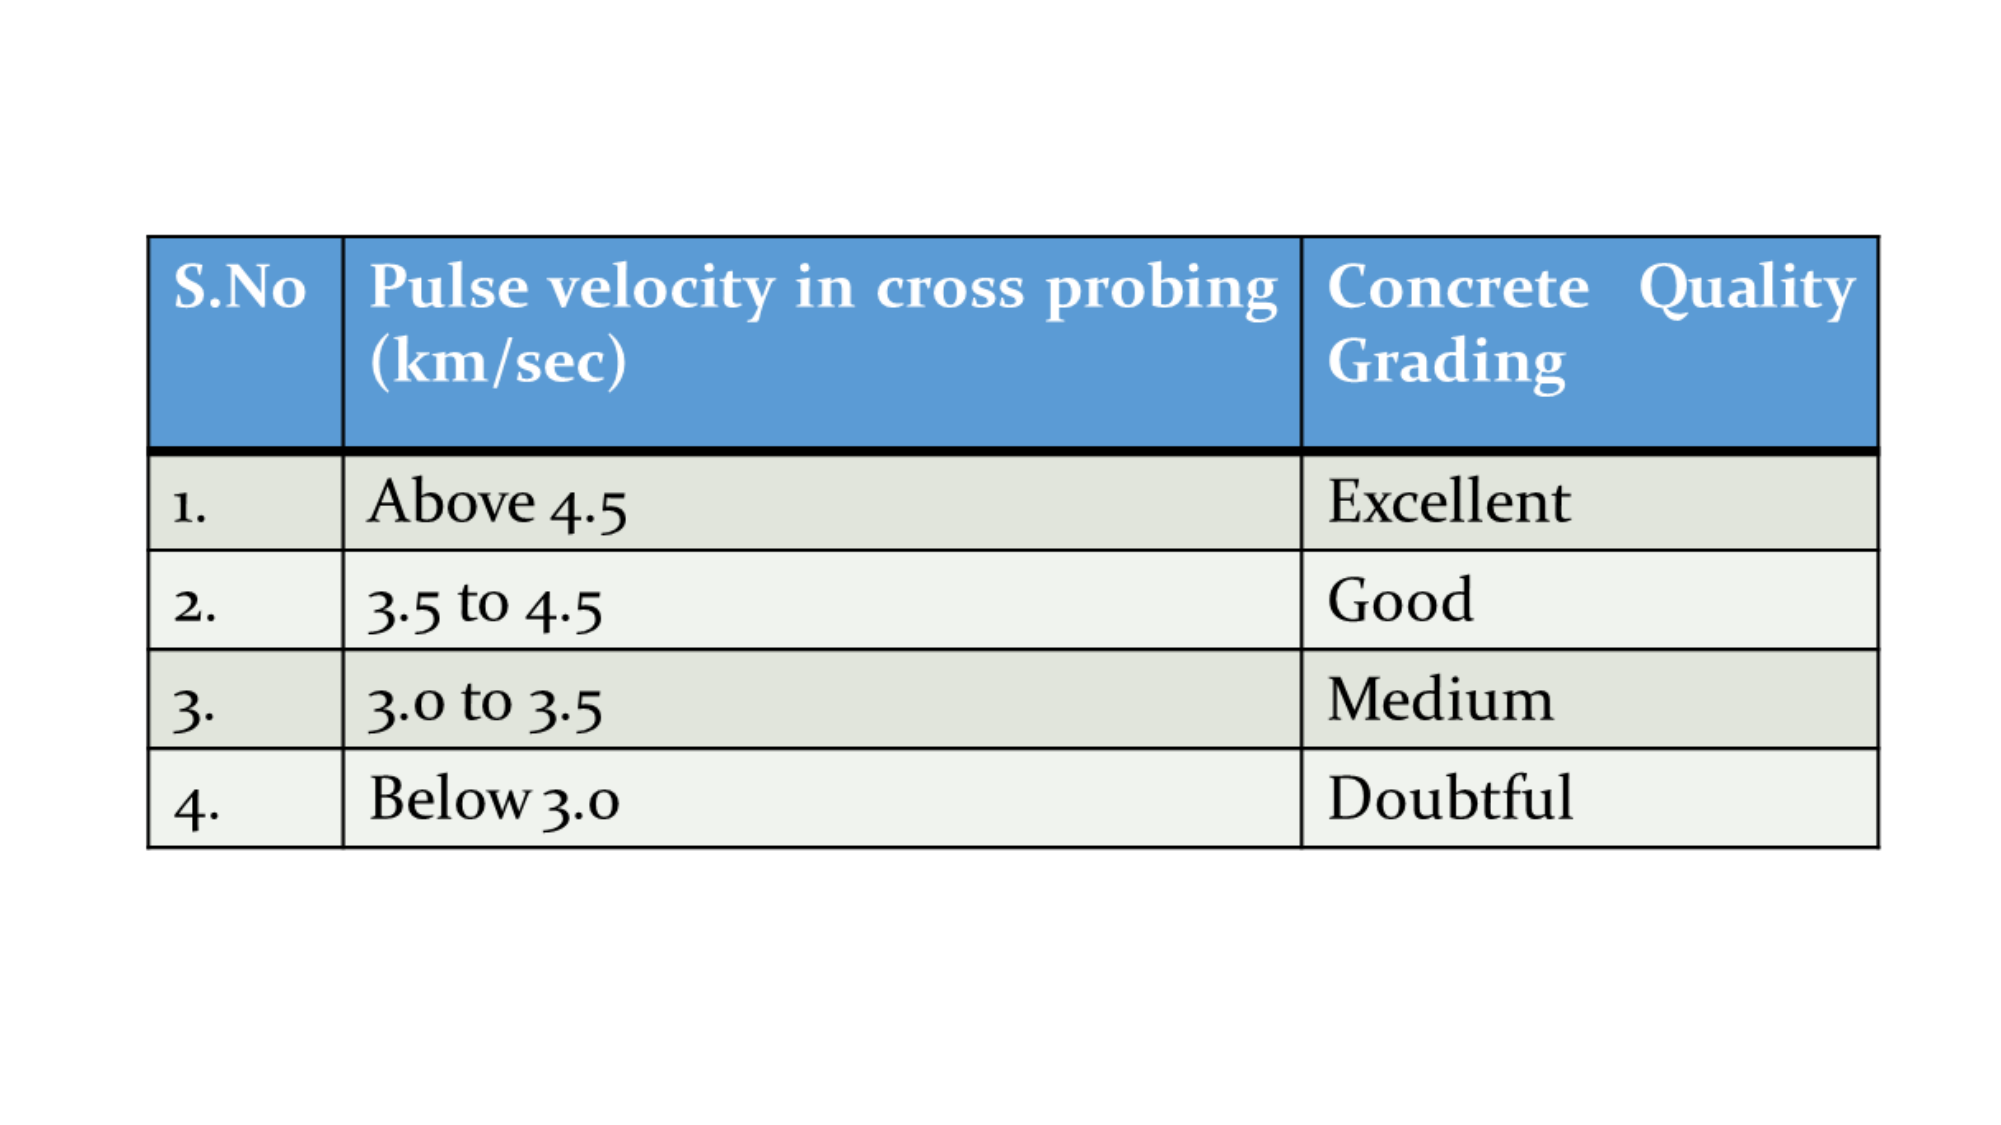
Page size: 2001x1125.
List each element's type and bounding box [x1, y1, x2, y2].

list [135, 227, 1893, 874]
